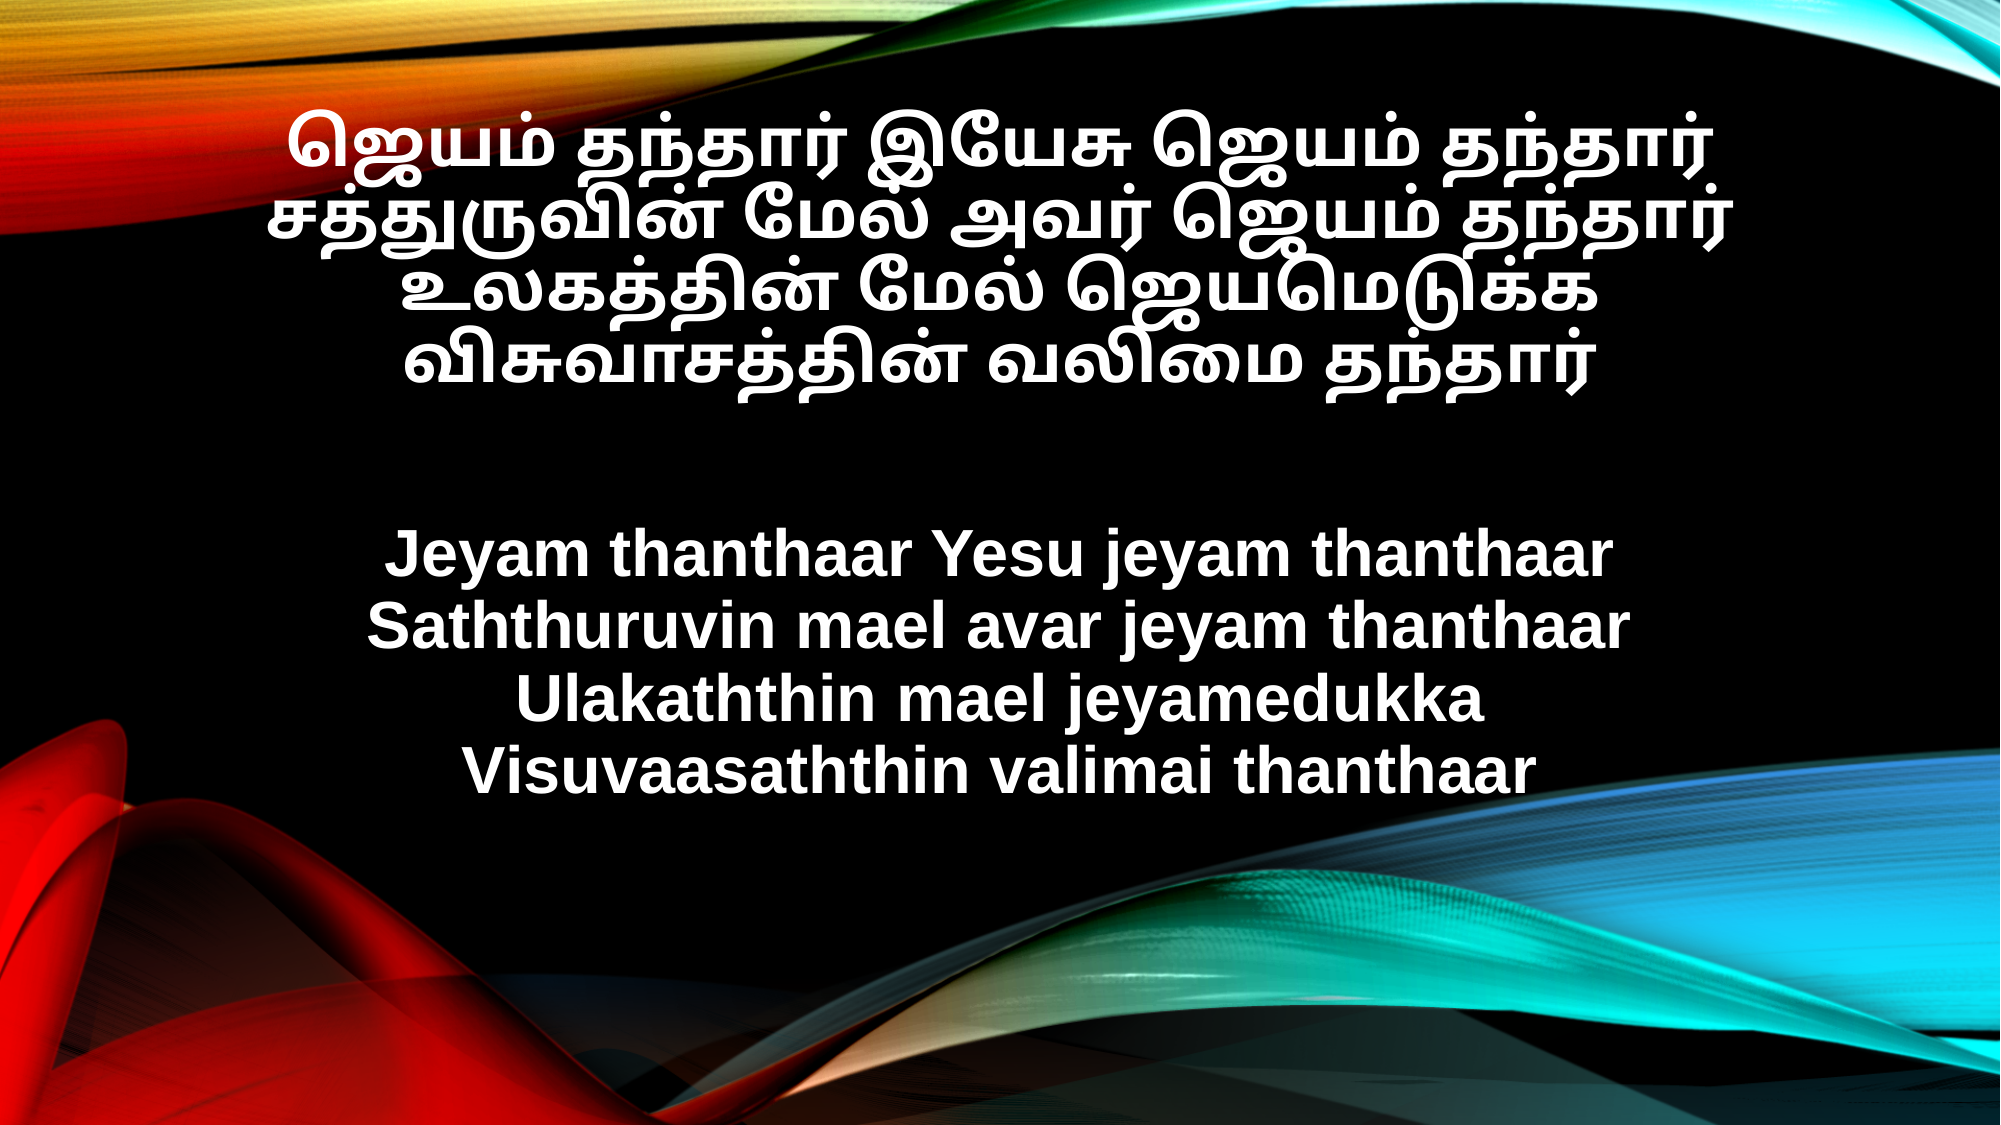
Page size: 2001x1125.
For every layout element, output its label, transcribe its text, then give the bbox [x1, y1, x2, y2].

subtitle ஜெயம் தந்தார் இயேசு ஜெயம் தந்தார் சத்துருவின் மேல் அவர் ஜெயம் தந்தார் உலகத்தின் மேல் ஜெயமெடுக்க விசுவாசத்தின் வலிமை தந்தார் Jeyam thanthaar Yesu jeyam thanthaar Saththuruvin mael avar jeyam thanthaar Ulakaththin mael jeyamedukka Visuvaasaththin valimai thanthaar [0, 0, 2000, 1125]
